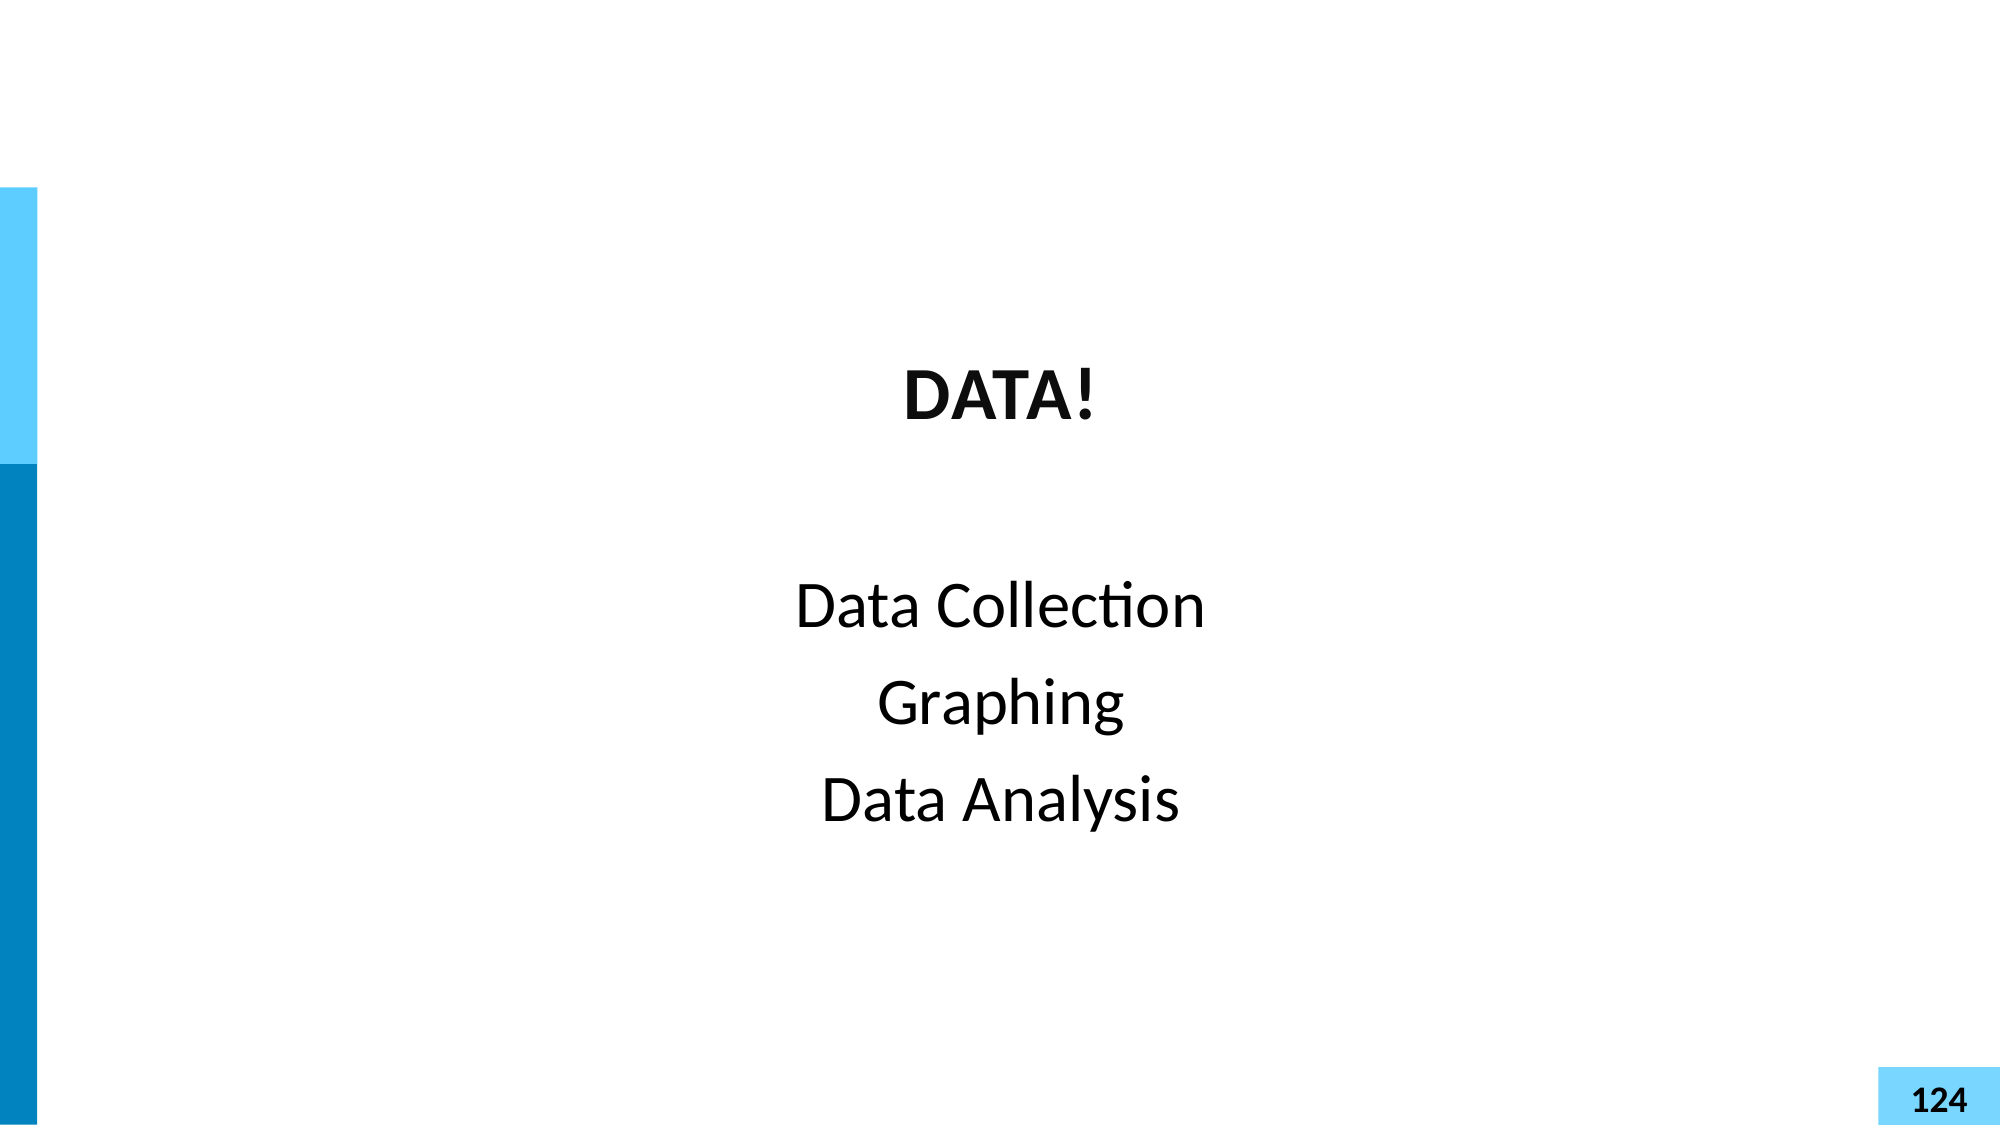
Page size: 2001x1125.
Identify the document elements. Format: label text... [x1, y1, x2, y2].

list Data Collection Graphing Data Analysis [100, 562, 1902, 961]
title DATA! [98, 258, 1904, 538]
